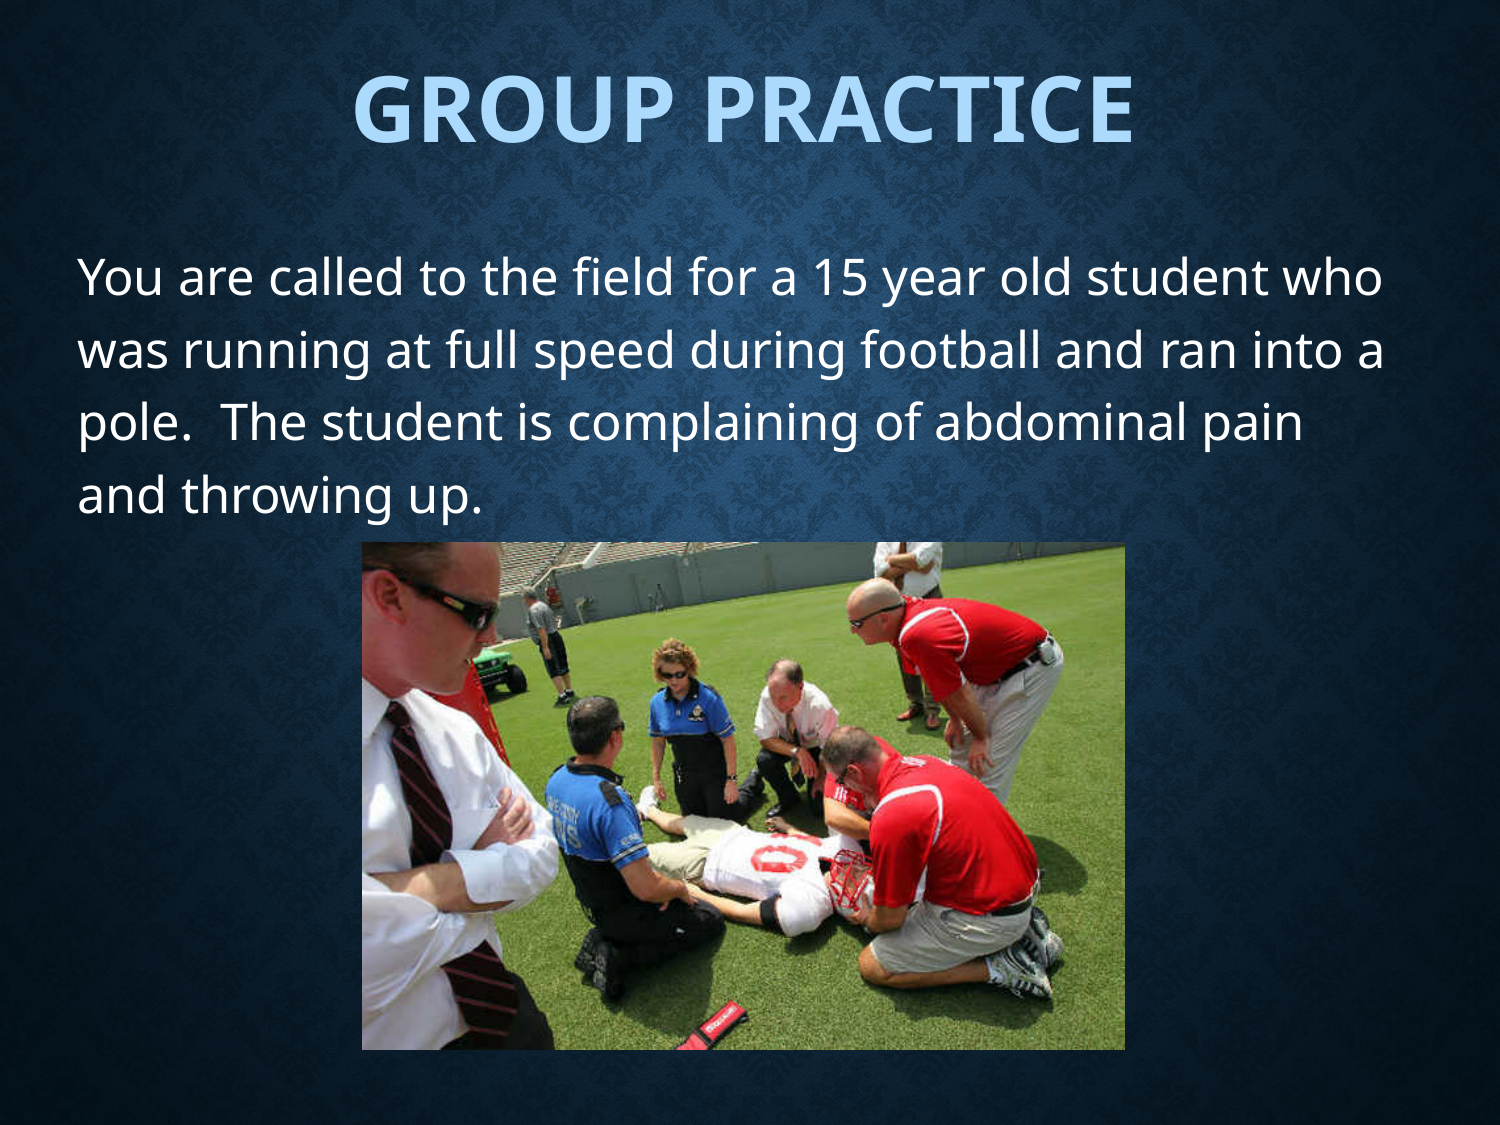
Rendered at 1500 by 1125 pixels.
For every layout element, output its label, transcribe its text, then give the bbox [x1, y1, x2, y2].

title Group Practice [62, 37, 1425, 188]
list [361, 542, 1126, 1051]
list You are called to the field for a 15 year old student who was running at full speed during football and ran into a pole. The student is complaining of abdominal pain and throwing up. [62, 224, 1425, 538]
